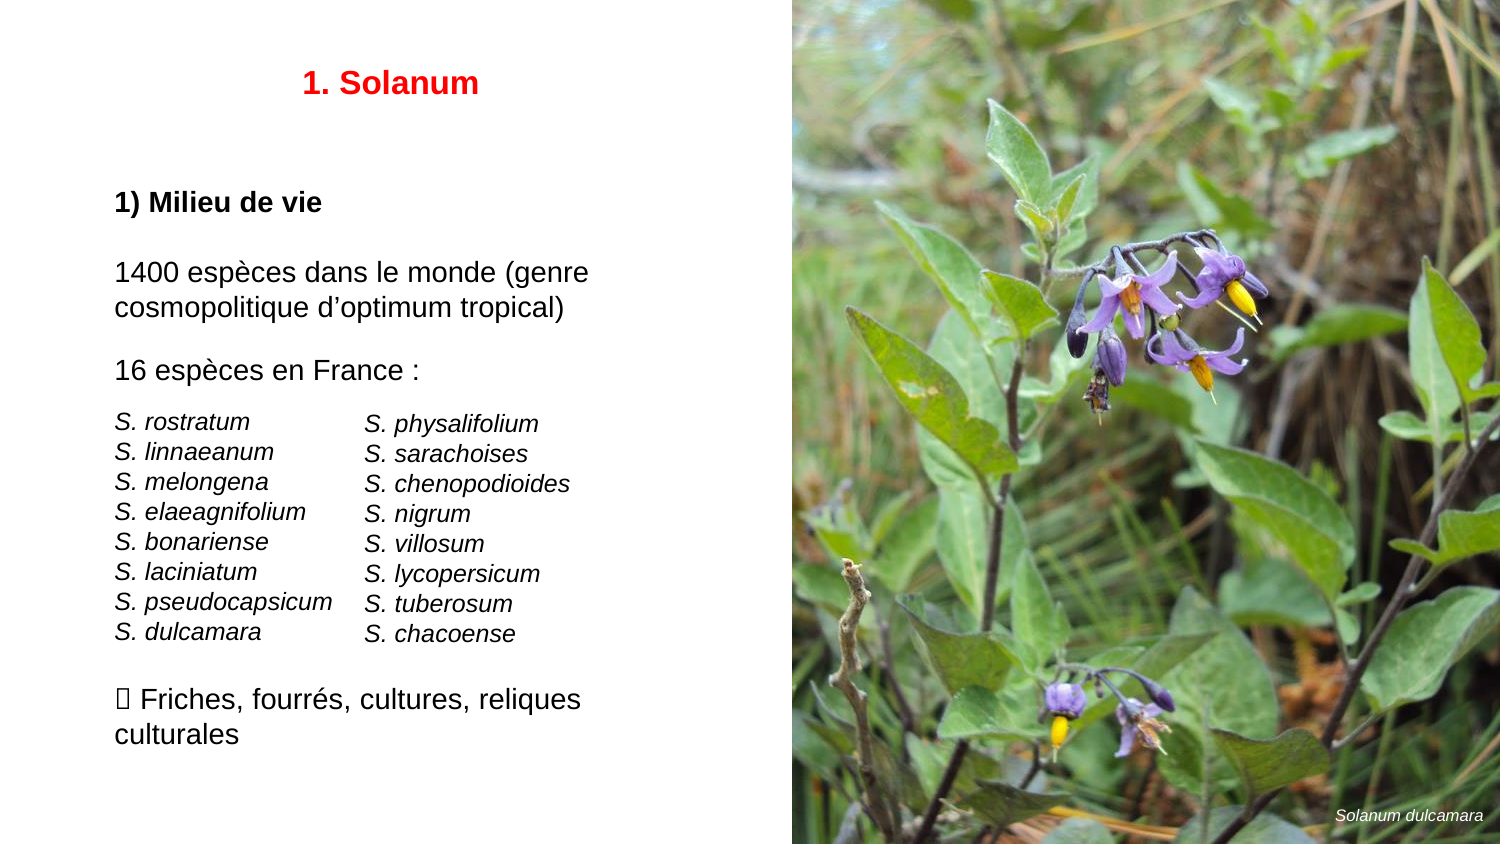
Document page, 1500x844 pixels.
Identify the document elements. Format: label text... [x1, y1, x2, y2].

text_box 1) Milieu de vie 1400 espèces dans le monde (genre cosmopolitique d’optimum tropical) 16 espèces en France : S. rostratum S. linnaeanum S. melongena S. elaeagnifolium S. bonariense S. laciniatum S. pseudocapsicum S. dulcamara  Friches, fourrés, cultures, reliques culturales [99, 176, 683, 758]
picture [792, 0, 1500, 844]
text_box S. physalifolium S. sarachoises S. chenopodioides S. nigrum S. villosum S. lycopersicum S. tuberosum S. chacoense [349, 400, 589, 655]
text_box 1. Solanum [287, 54, 495, 109]
